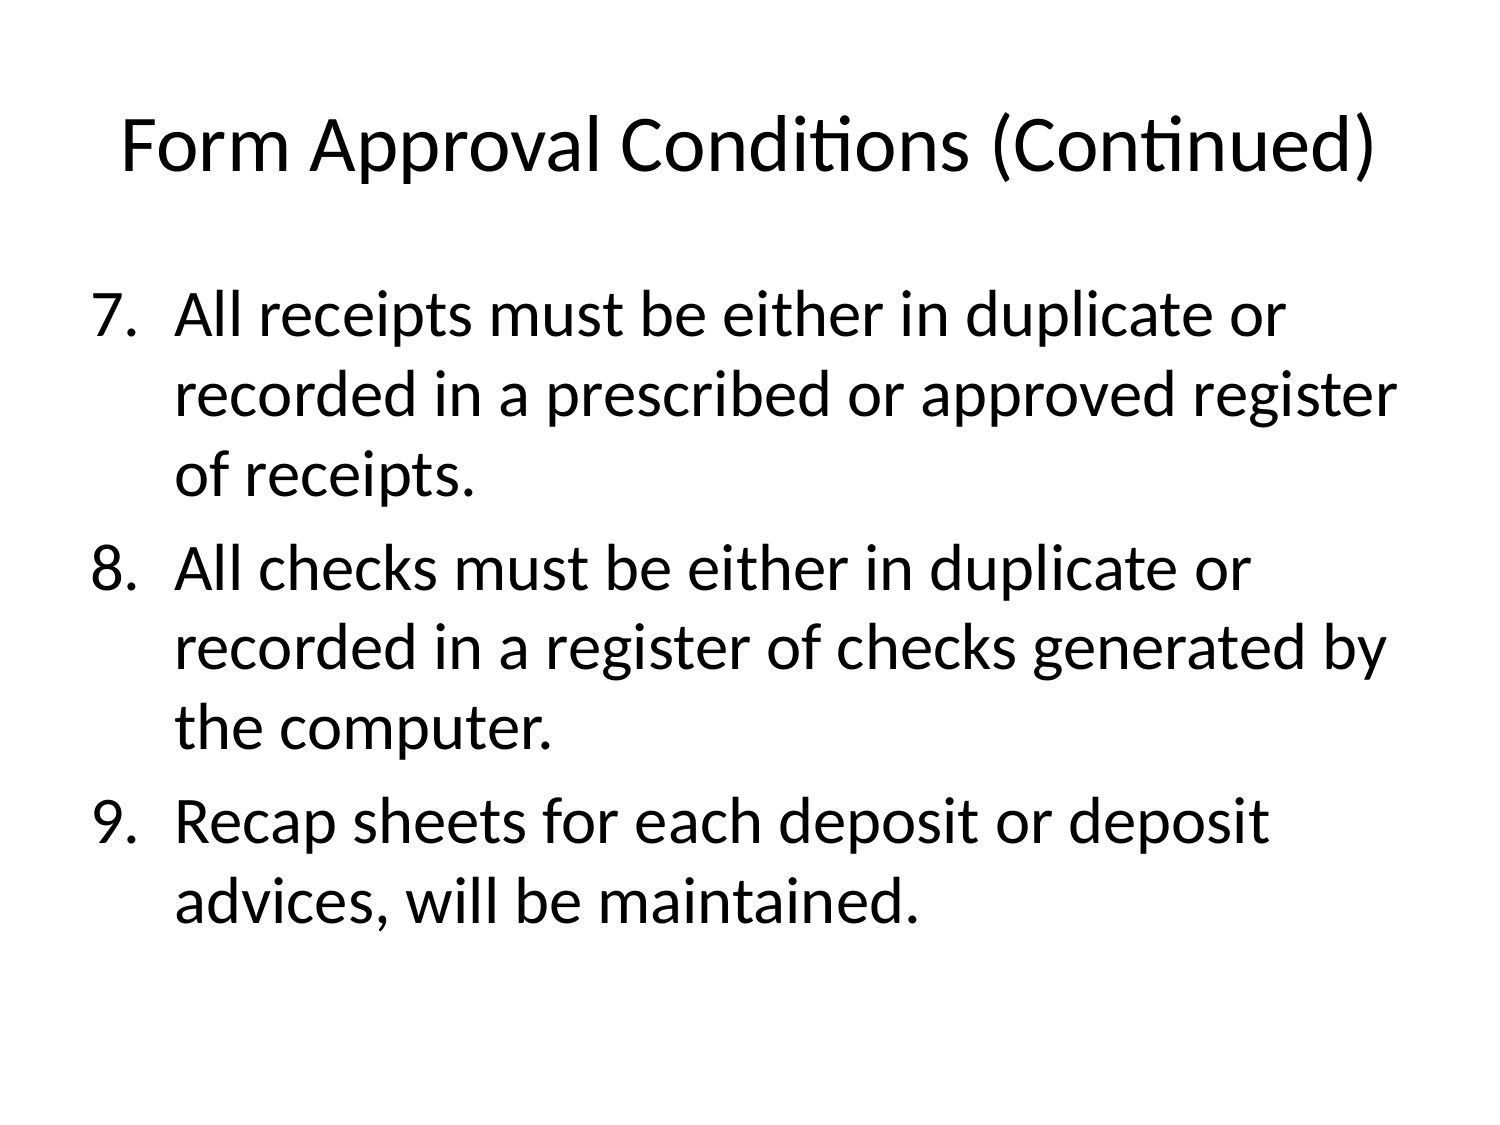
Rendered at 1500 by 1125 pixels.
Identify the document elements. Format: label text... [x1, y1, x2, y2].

title Form Approval Conditions (Continued) [75, 45, 1425, 233]
list All receipts must be either in duplicate or recorded in a prescribed or approved register of receipts. All checks must be either in duplicate or recorded in a register of checks generated by the computer. Recap sheets for each deposit or deposit advices, will be maintained. [75, 262, 1425, 1005]
